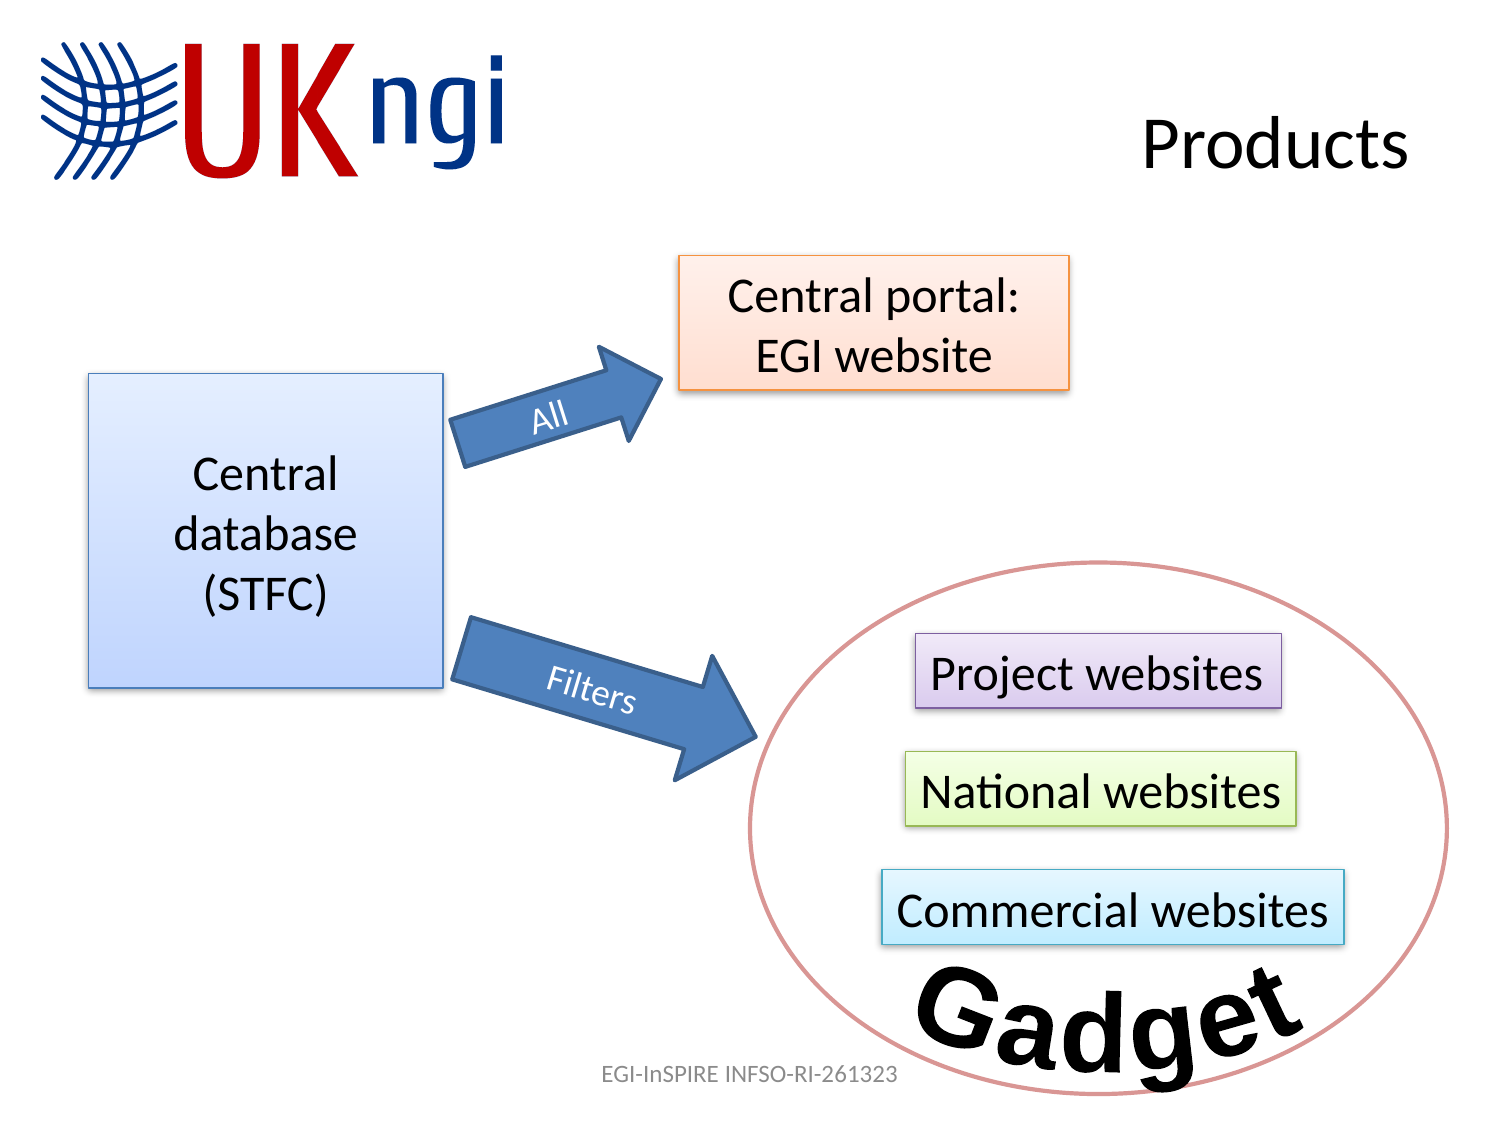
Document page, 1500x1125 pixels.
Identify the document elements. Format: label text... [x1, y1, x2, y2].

text_box [747, 560, 1450, 1097]
text_box All [448, 344, 663, 469]
text_box Central portal: EGI website [678, 255, 1070, 391]
title Products [596, 45, 1425, 233]
picture [41, 42, 503, 180]
text_box Central database (STFC) [88, 373, 444, 689]
footer EGI-InSPIRE INFSO-RI-261323 [512, 1042, 988, 1103]
text_box Filters [450, 615, 758, 783]
